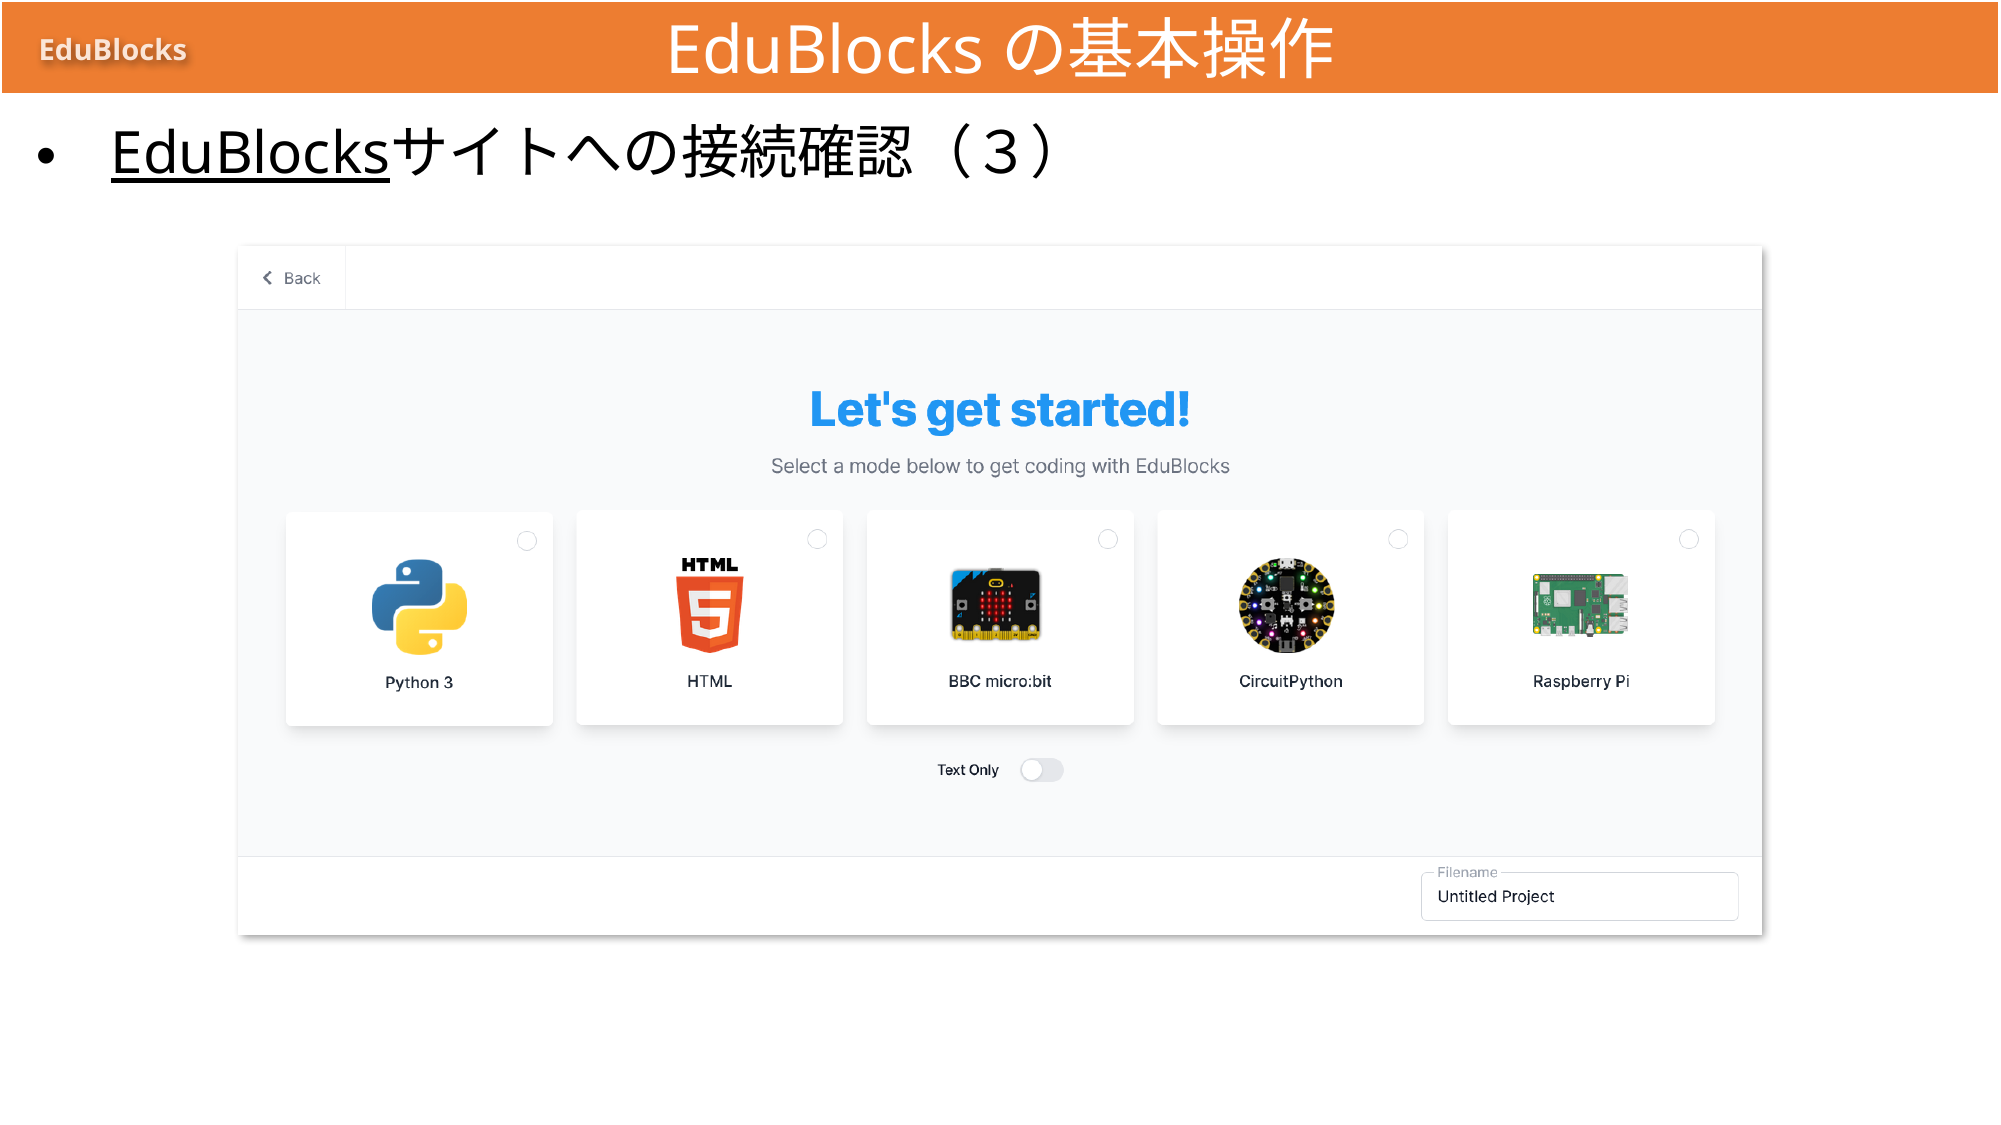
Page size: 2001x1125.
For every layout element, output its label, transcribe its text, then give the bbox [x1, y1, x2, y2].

text_box EduBlocksサイトへの接続確認（３） [21, 108, 1979, 202]
picture [238, 246, 1762, 935]
text_box EduBlocks [19, 24, 207, 74]
text_box EduBlocksの基本操作 [0, 0, 2000, 96]
